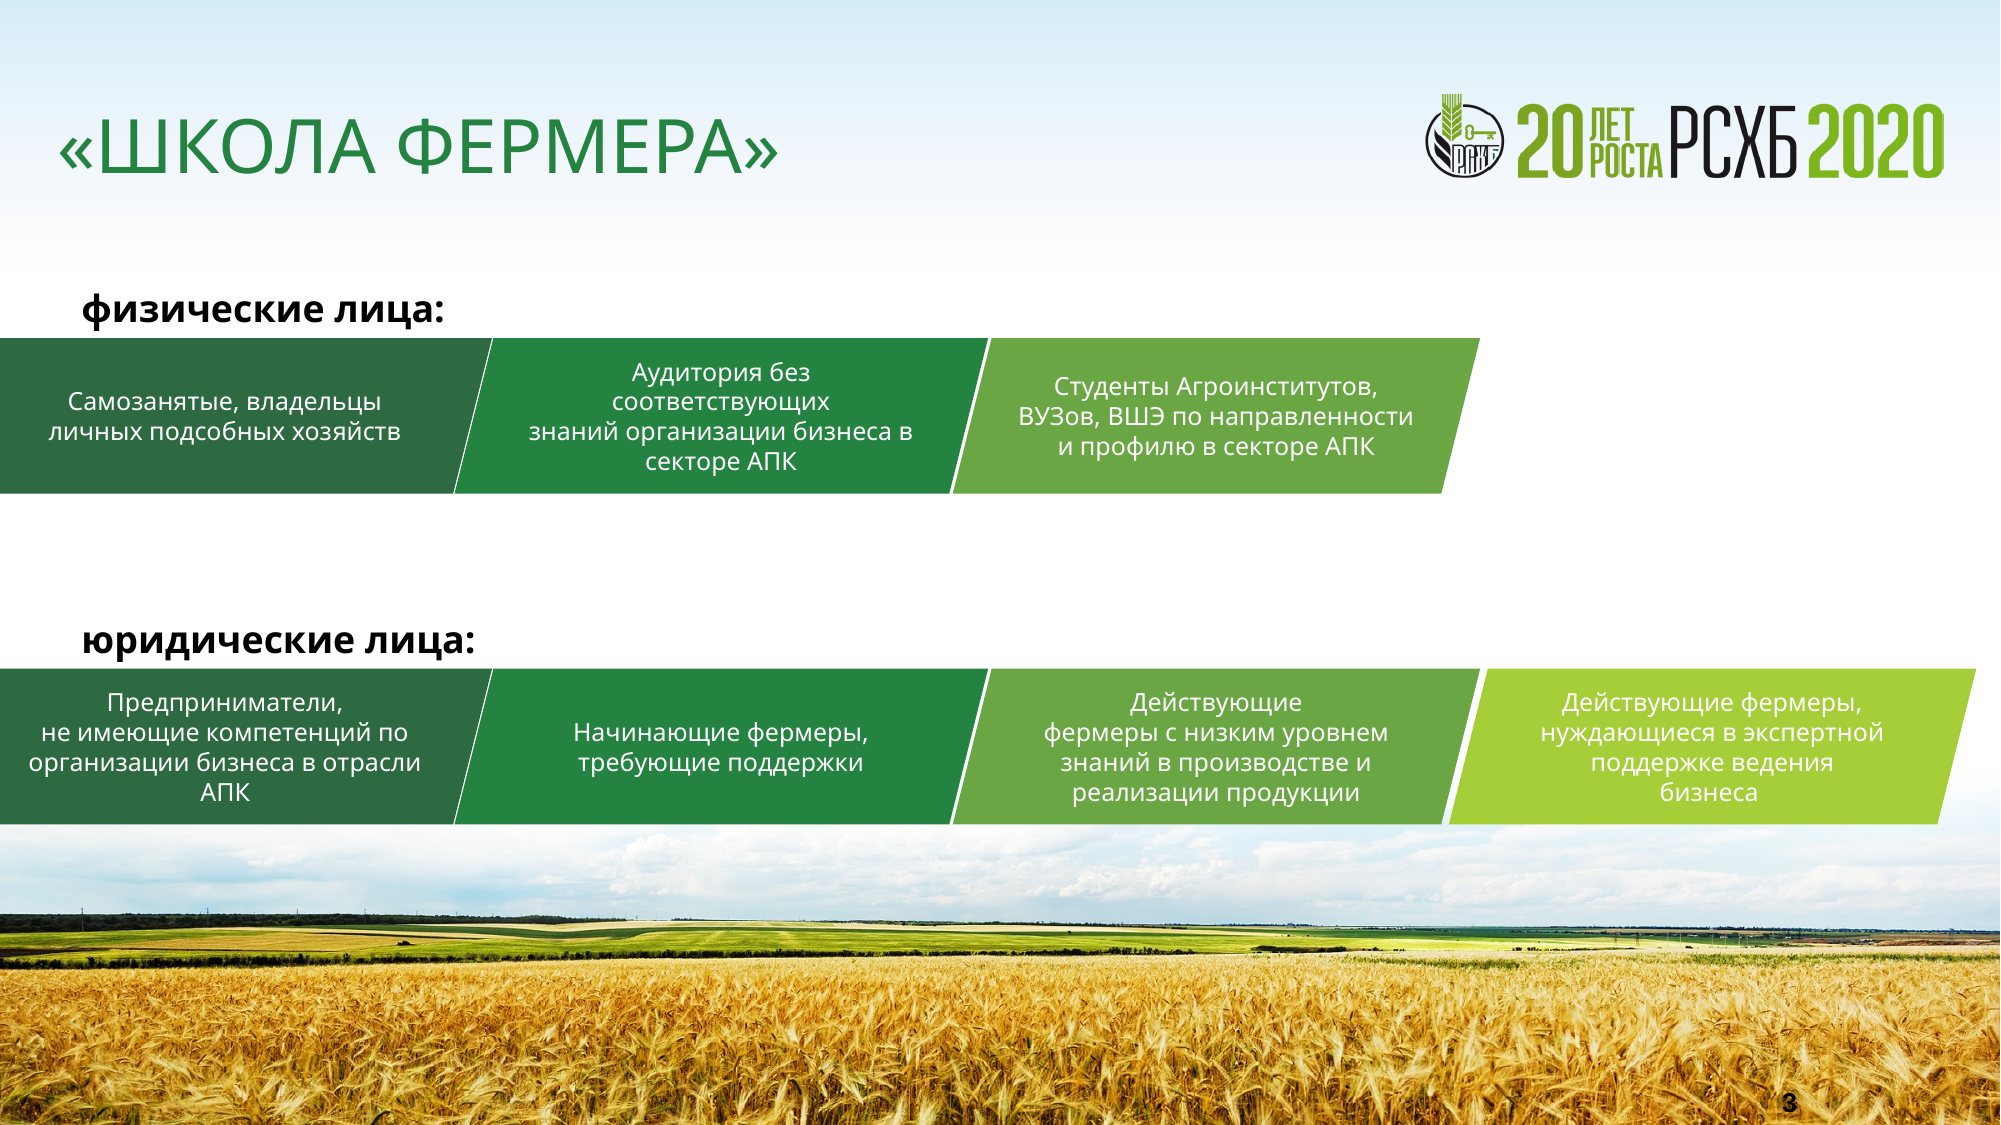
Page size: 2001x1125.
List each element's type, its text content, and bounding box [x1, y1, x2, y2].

text_box физические лица: [66, 277, 527, 335]
text_box Действующие фермеры с низким уровнем знаний в производстве и реализации продукции [969, 666, 1483, 750]
text_box Предприниматели, не имеющие компетенций по организации бизнеса в отрасли АПК [0, 666, 495, 751]
text_box «ШКОЛА ФЕРМЕРА» [43, 90, 1074, 196]
picture [1424, 94, 1945, 178]
text_box Студенты Агроинститутов, ВУЗов, ВШЭ по направленности и профилю в секторе АПК [950, 335, 1483, 496]
picture [0, 751, 2000, 1125]
text_box [0, 0, 2000, 274]
text_box Действующие фермеры, нуждающиеся в экспертной поддержке ведения бизнеса [1465, 666, 1979, 750]
text_box Начинающие фермеры, требующие поддержки [475, 666, 989, 750]
text_box Самозанятые, владельцы личных подсобных хозяйств [0, 335, 495, 496]
text_box юридические лица: [66, 608, 527, 666]
text_box Аудитория без соответствующих знаний организации бизнеса в секторе АПК [455, 335, 990, 496]
